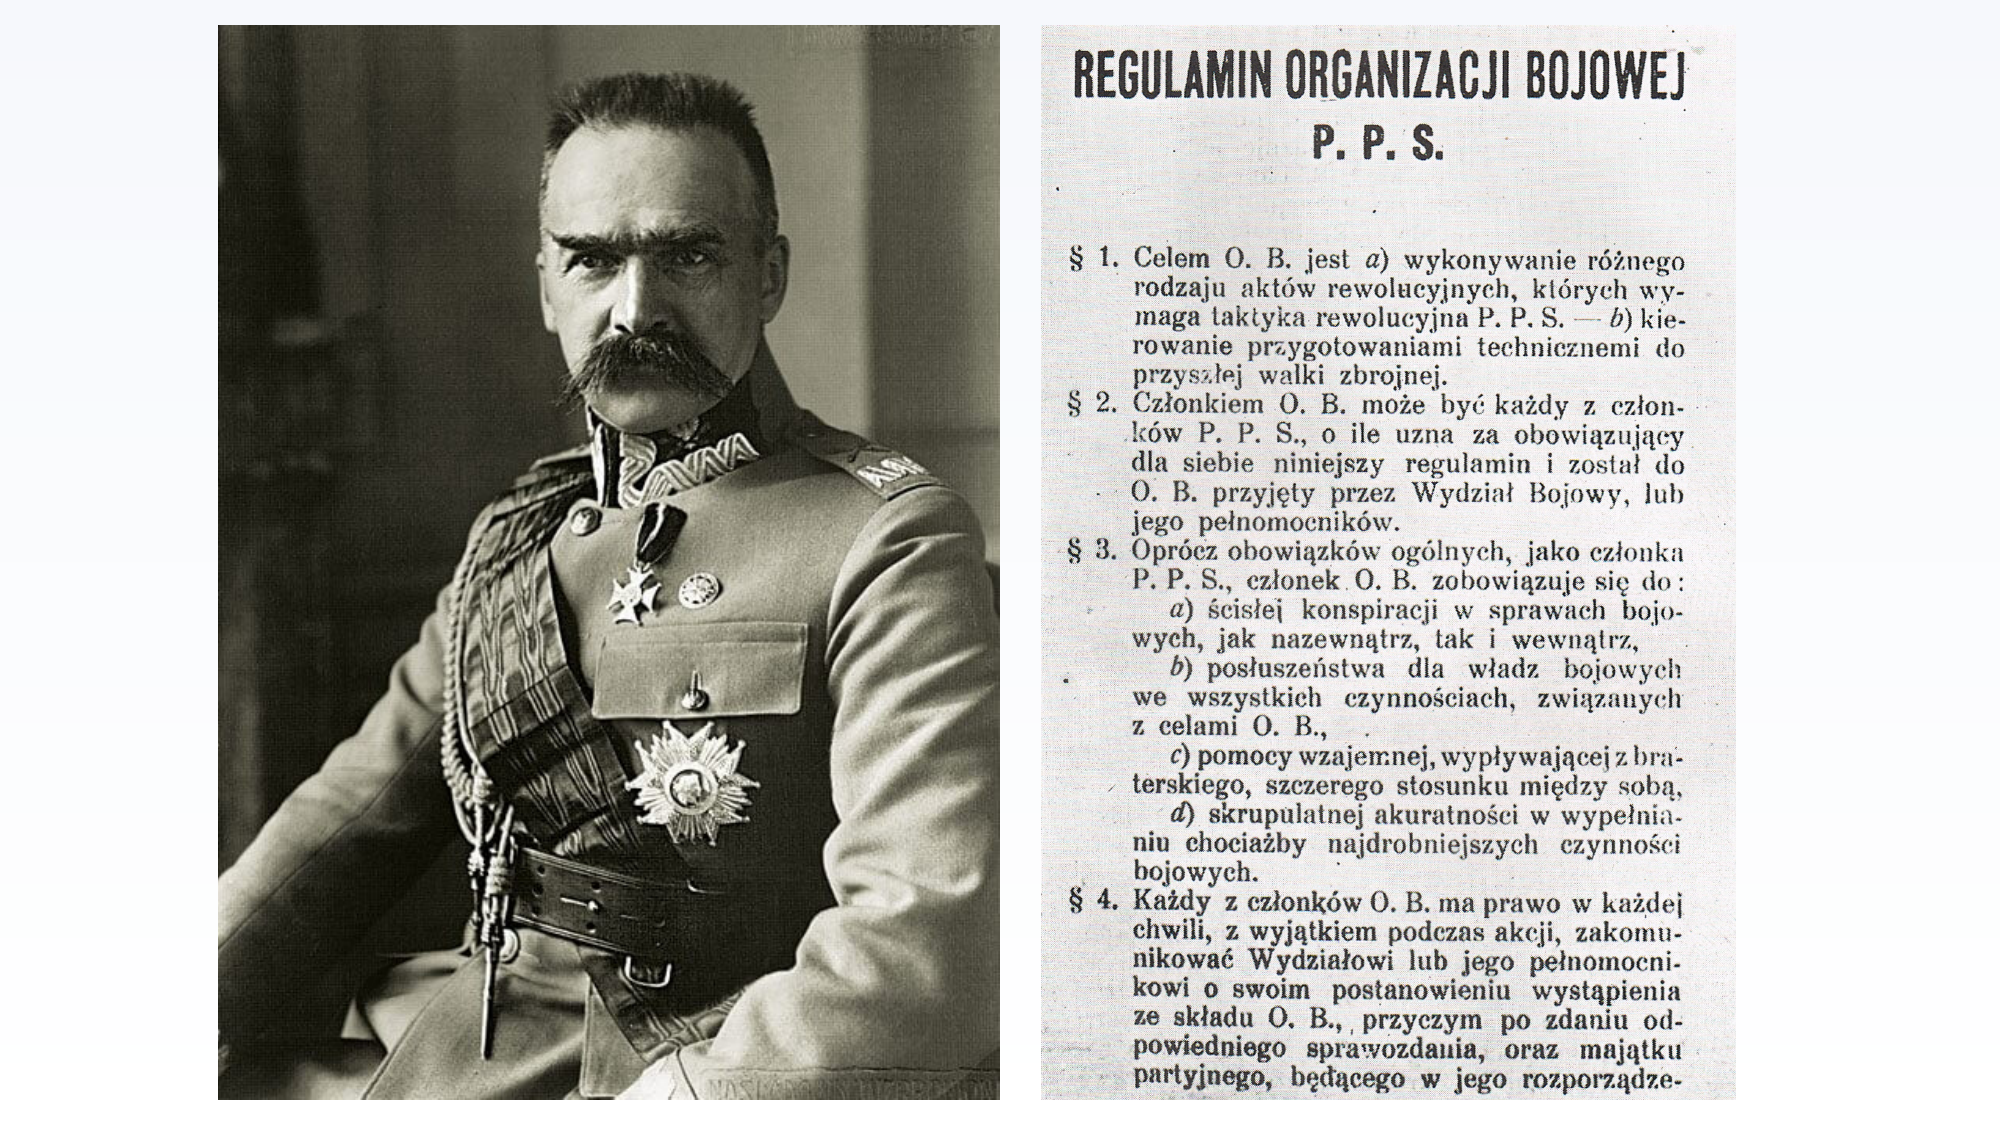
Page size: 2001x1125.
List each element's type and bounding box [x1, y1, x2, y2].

picture [1041, 25, 1736, 1100]
picture [218, 25, 1000, 1100]
